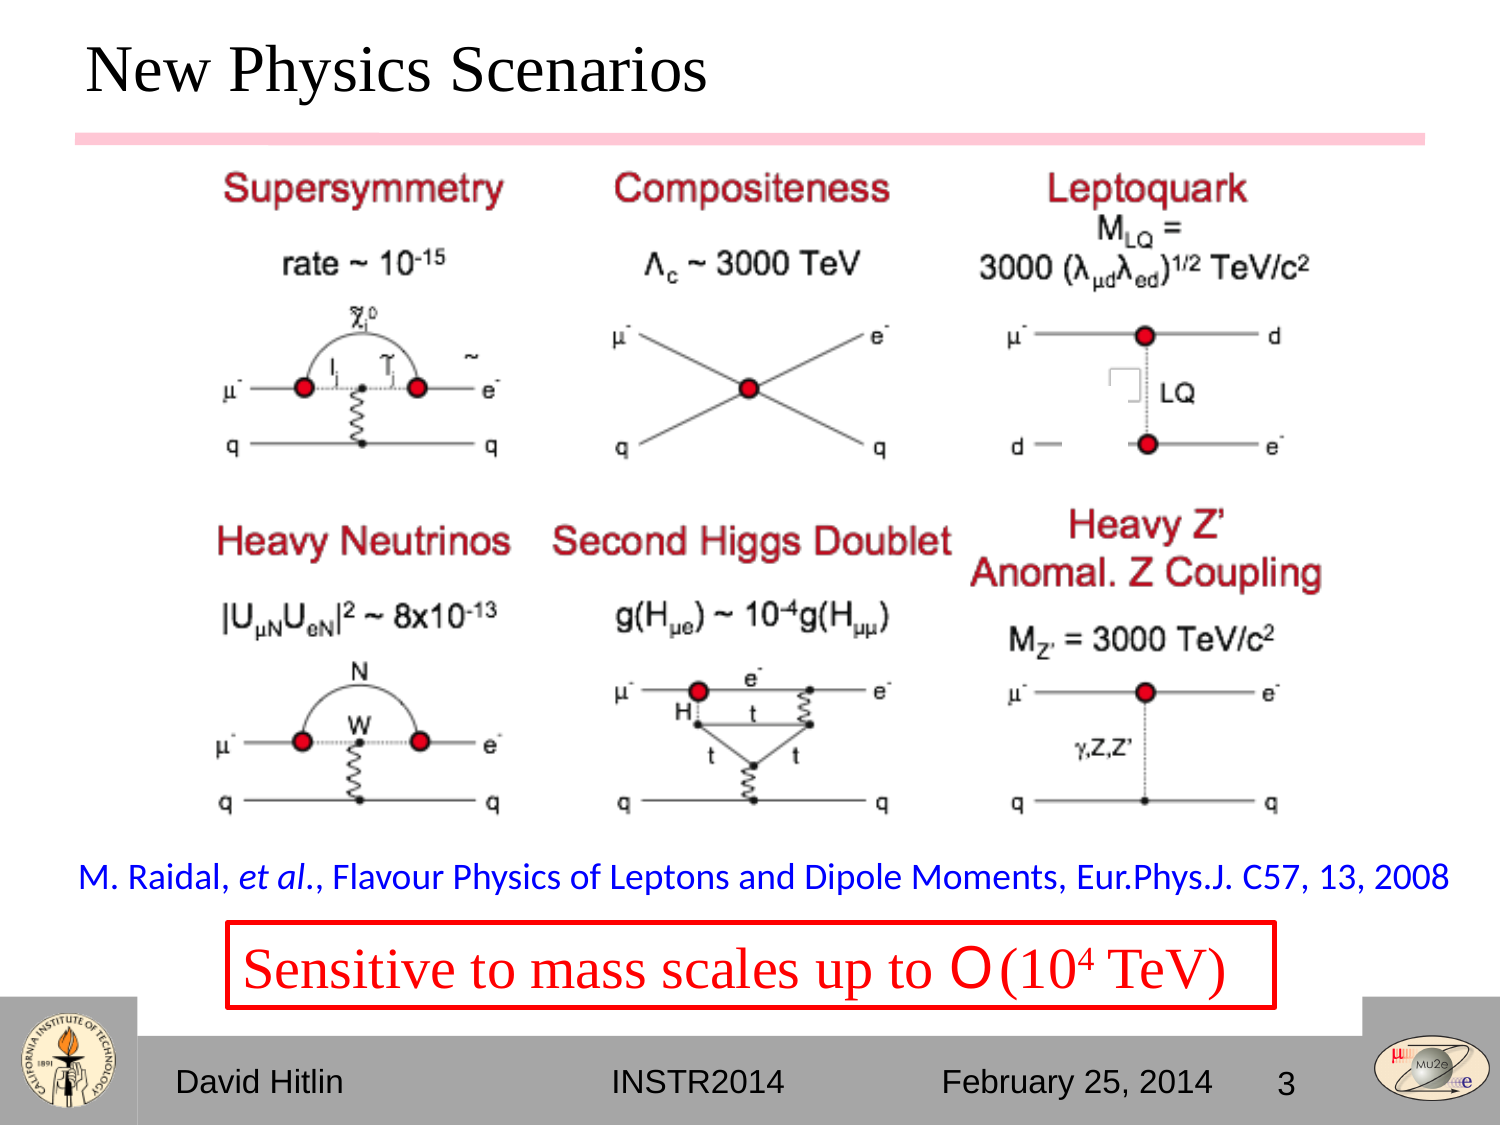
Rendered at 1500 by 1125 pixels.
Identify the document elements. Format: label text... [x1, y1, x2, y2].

text_box M. Raidal, et al., Flavour Physics of Leptons and Dipole Moments, Eur.Phys.J. C57, 13, 2008 [63, 844, 1471, 905]
picture [210, 167, 1324, 828]
picture [21, 1013, 116, 1109]
text_box Sensitive to mass scales up to O (104 TeV) [227, 922, 1275, 1008]
title New Physics Scenarios [70, 0, 1421, 130]
picture [1374, 1035, 1490, 1101]
